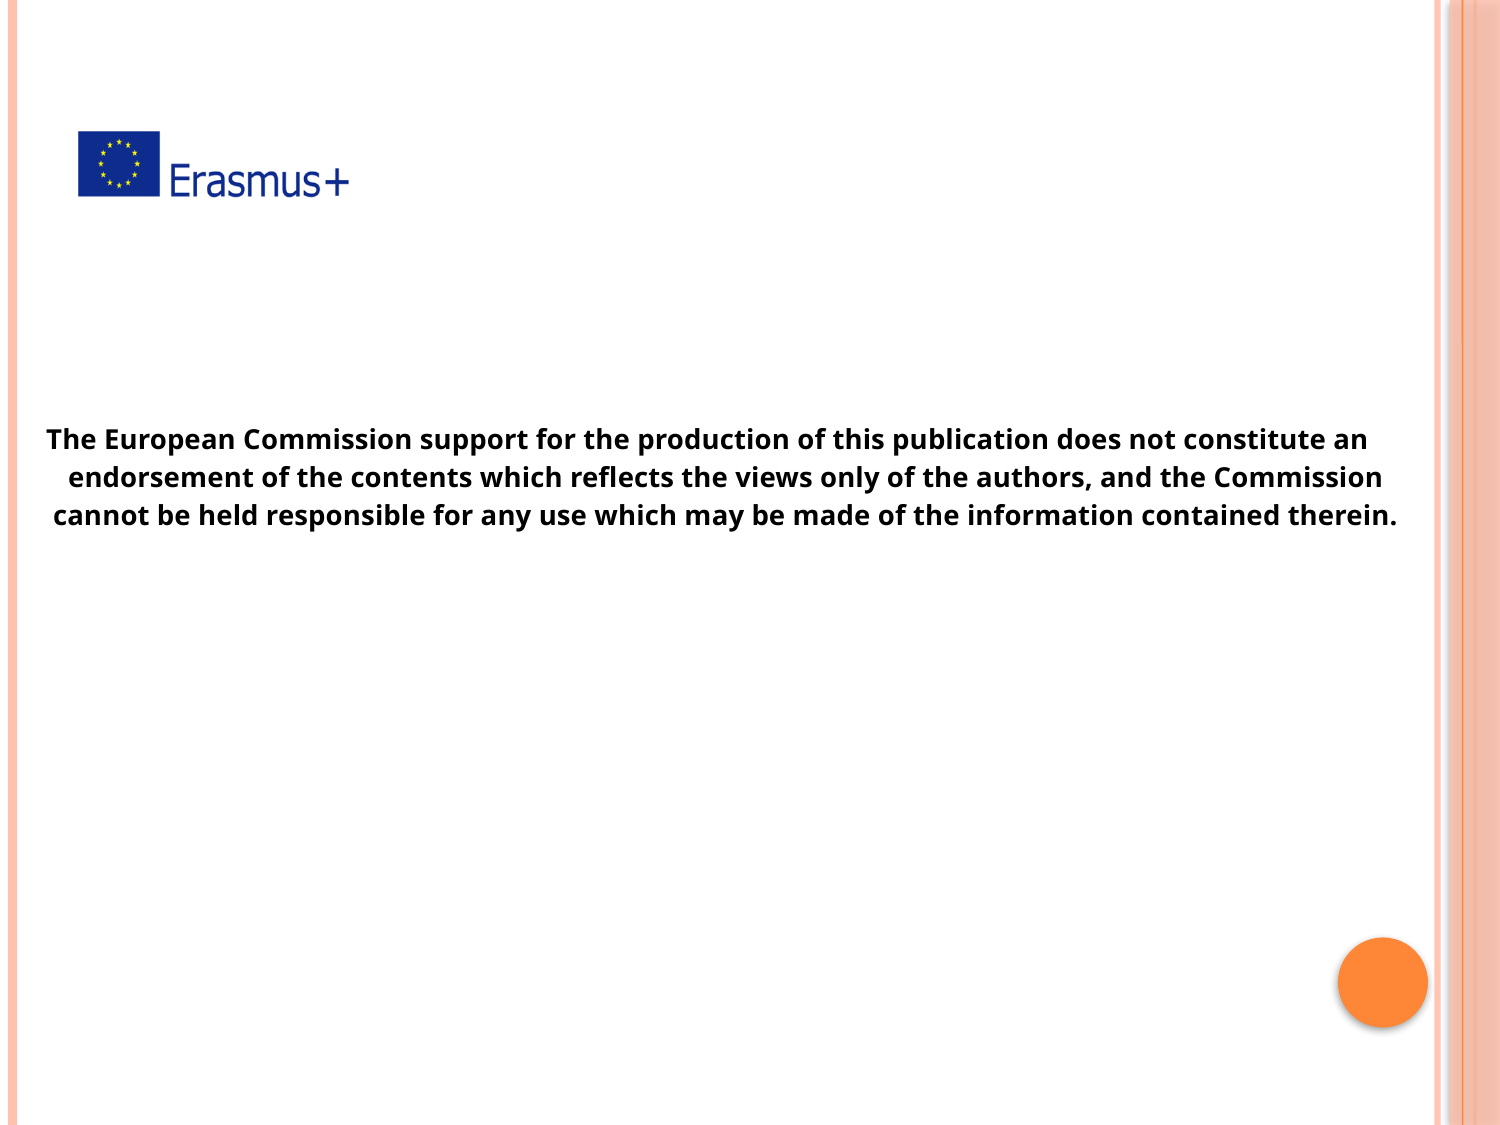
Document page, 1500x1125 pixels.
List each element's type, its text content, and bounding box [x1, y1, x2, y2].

picture [61, 111, 365, 216]
text_box The European Commission support for the production of this publication does not constitute an endorsement of the contents which reflects the views only of the authors, and the Commission cannot be held responsible for any use which may be made of the information contained therein. [0, 412, 1416, 579]
